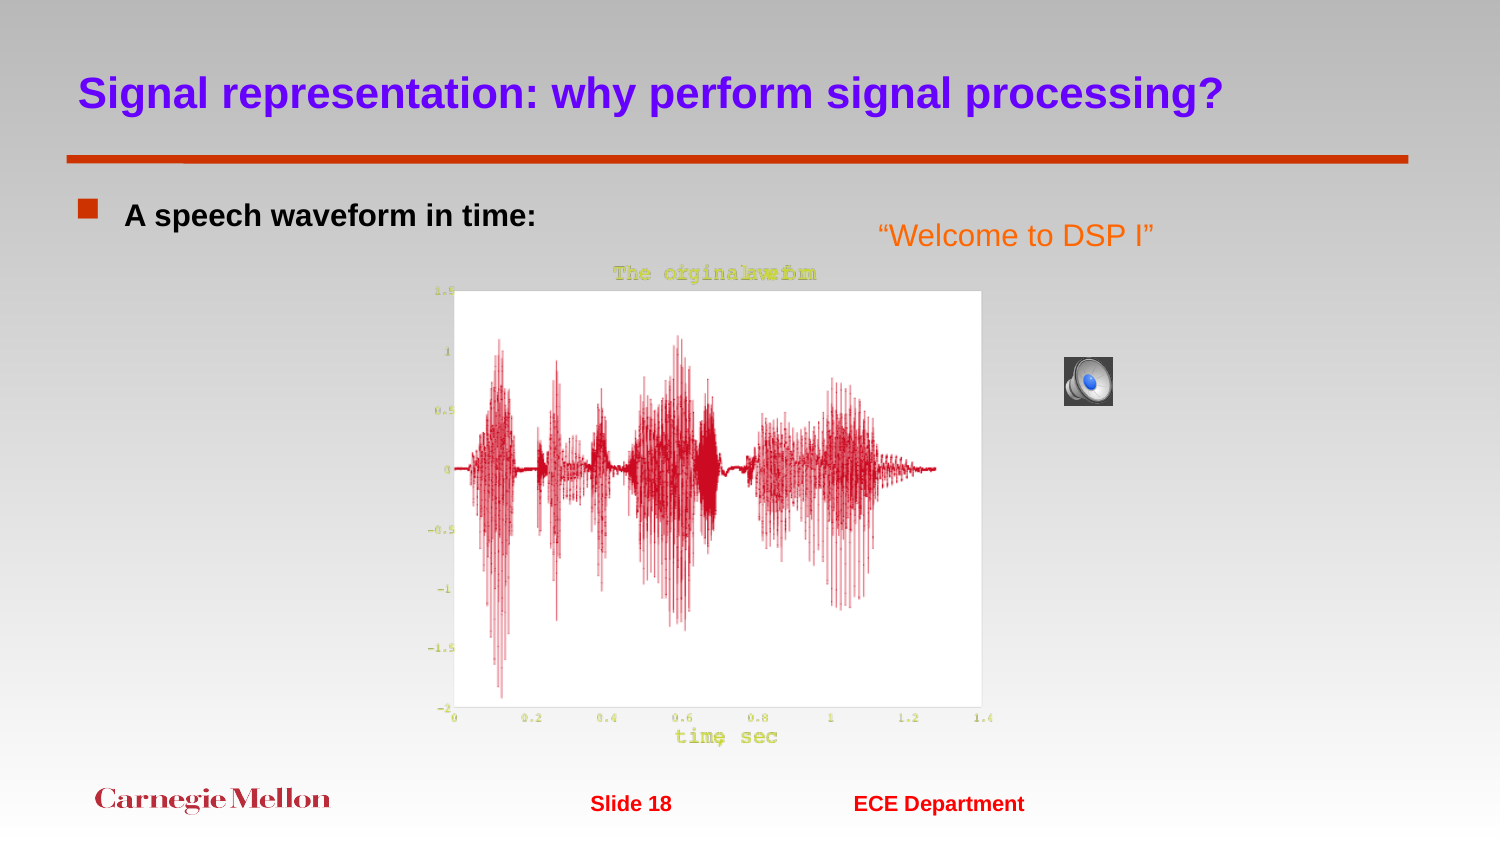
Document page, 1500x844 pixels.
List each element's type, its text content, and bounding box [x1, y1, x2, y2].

picture [418, 256, 993, 751]
picture [95, 787, 331, 815]
list A speech waveform in time: [59, 186, 1412, 751]
text_box “Welcome to DSP I” [863, 207, 1170, 260]
picture [1063, 356, 1115, 408]
title Signal representation: why perform signal processing? [62, 41, 1414, 118]
